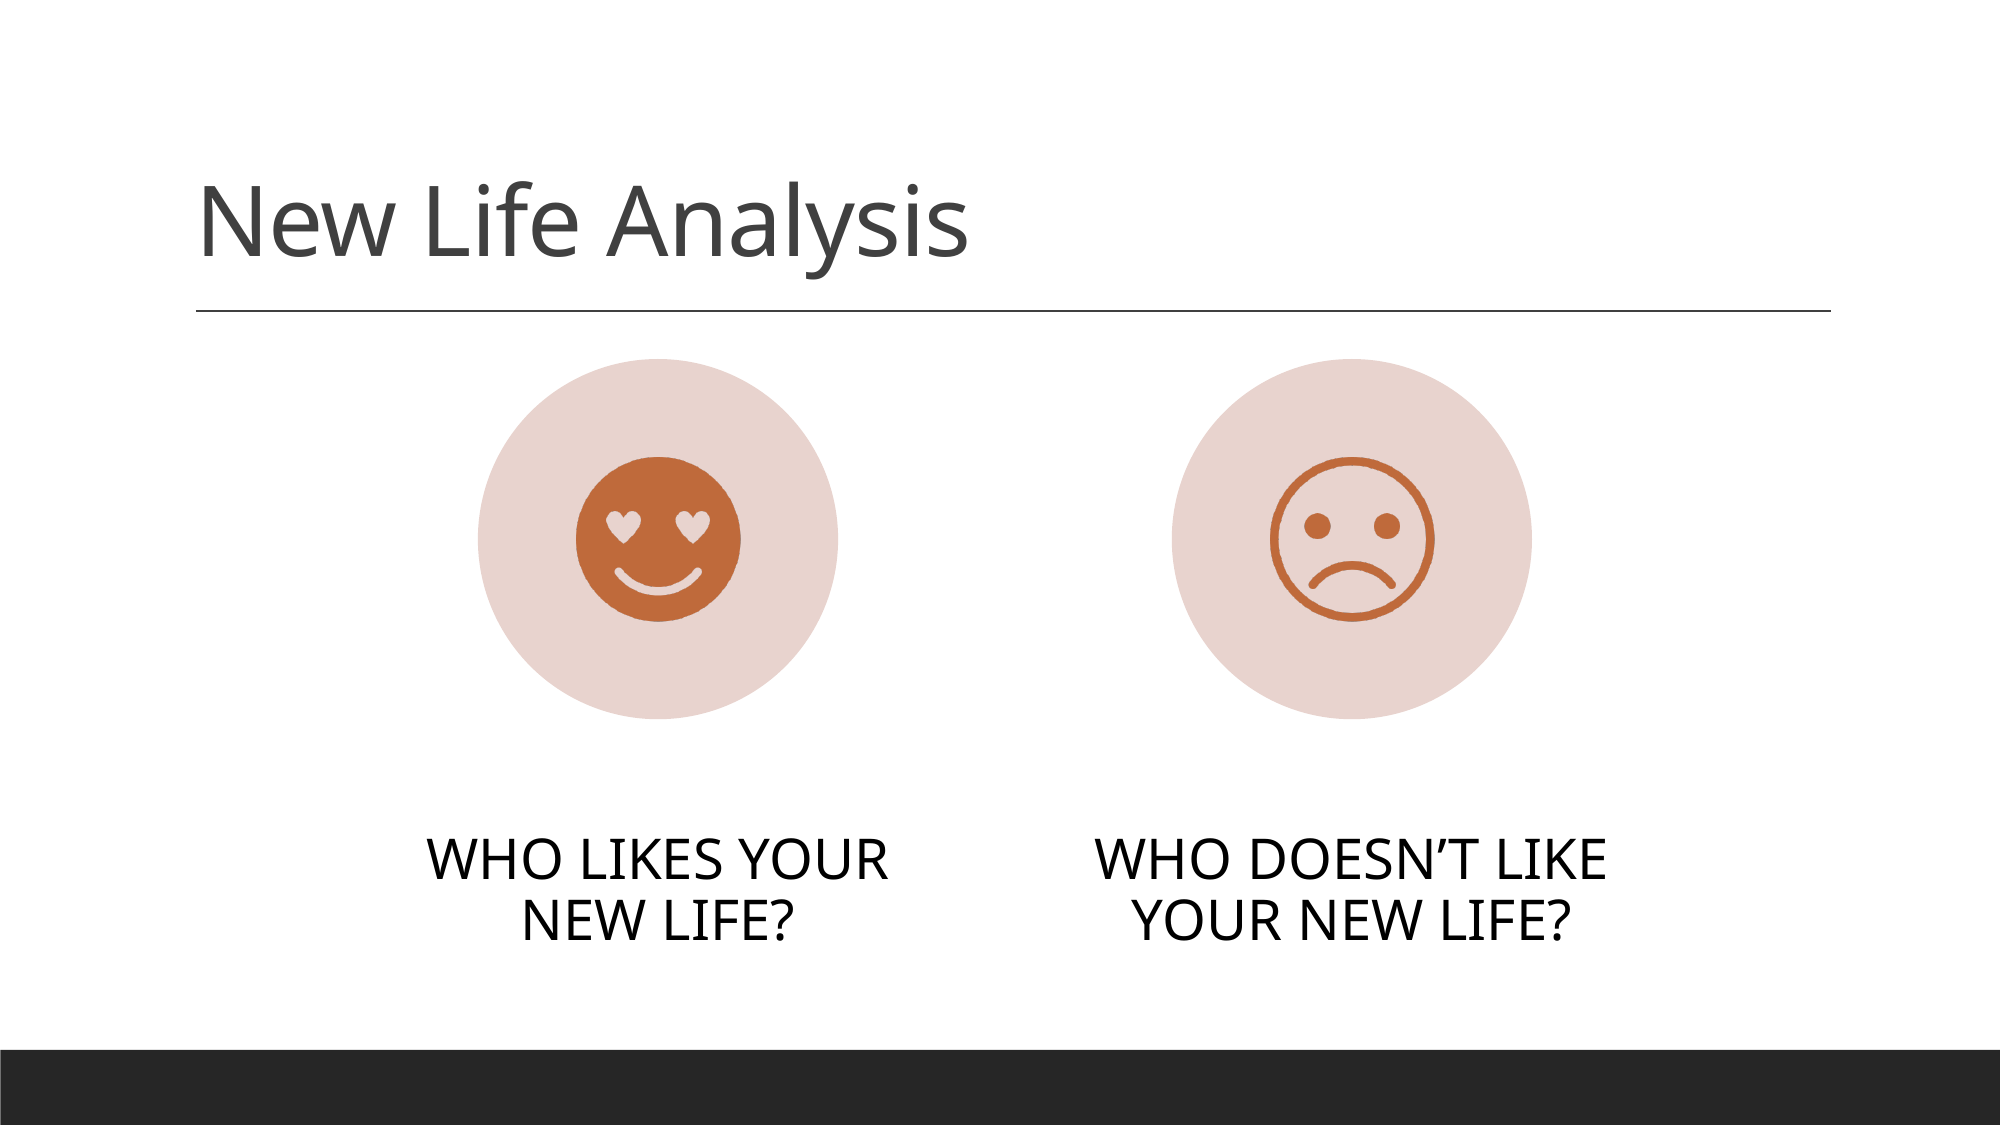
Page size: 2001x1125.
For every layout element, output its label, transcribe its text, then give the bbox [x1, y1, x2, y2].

title New Life Analysis [180, 47, 1830, 285]
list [179, 345, 1831, 964]
